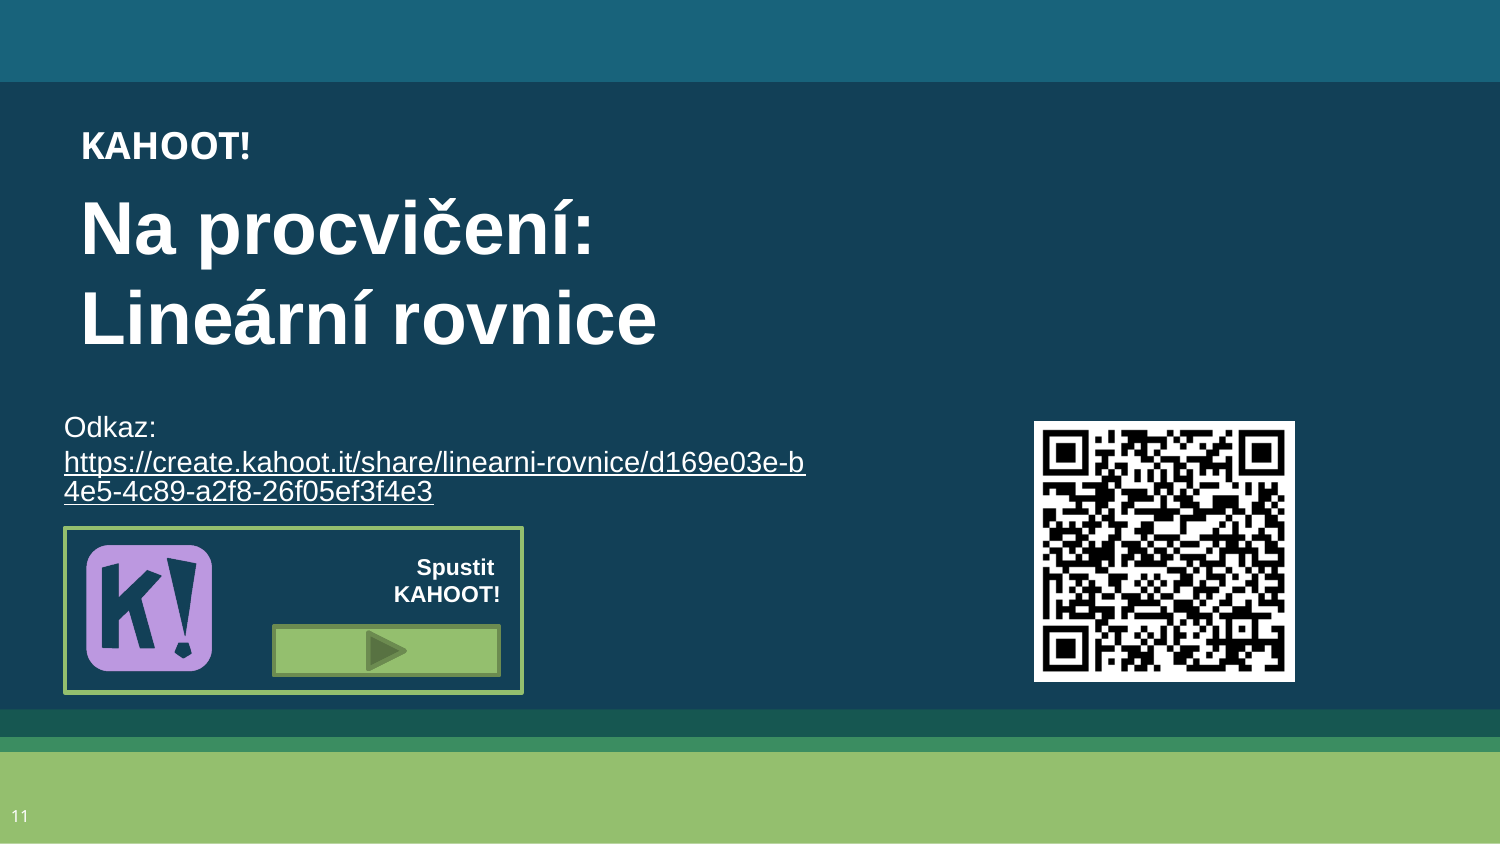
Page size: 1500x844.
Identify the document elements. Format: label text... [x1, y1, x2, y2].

picture [23, 537, 275, 679]
slide_number ‹#› [0, 790, 49, 844]
picture [1034, 421, 1295, 682]
text_box [64, 527, 522, 693]
subtitle KAHOOT! Na procvičení: Lineární rovnice [64, 107, 1359, 375]
text_box Spustit KAHOOT! [278, 544, 516, 615]
text_box Odkaz: https://create.kahoot.it/share/linearni-rovnice/d169e03e-b4e5-4c89-a2f8-26f05ef3f4e3 [48, 400, 826, 521]
